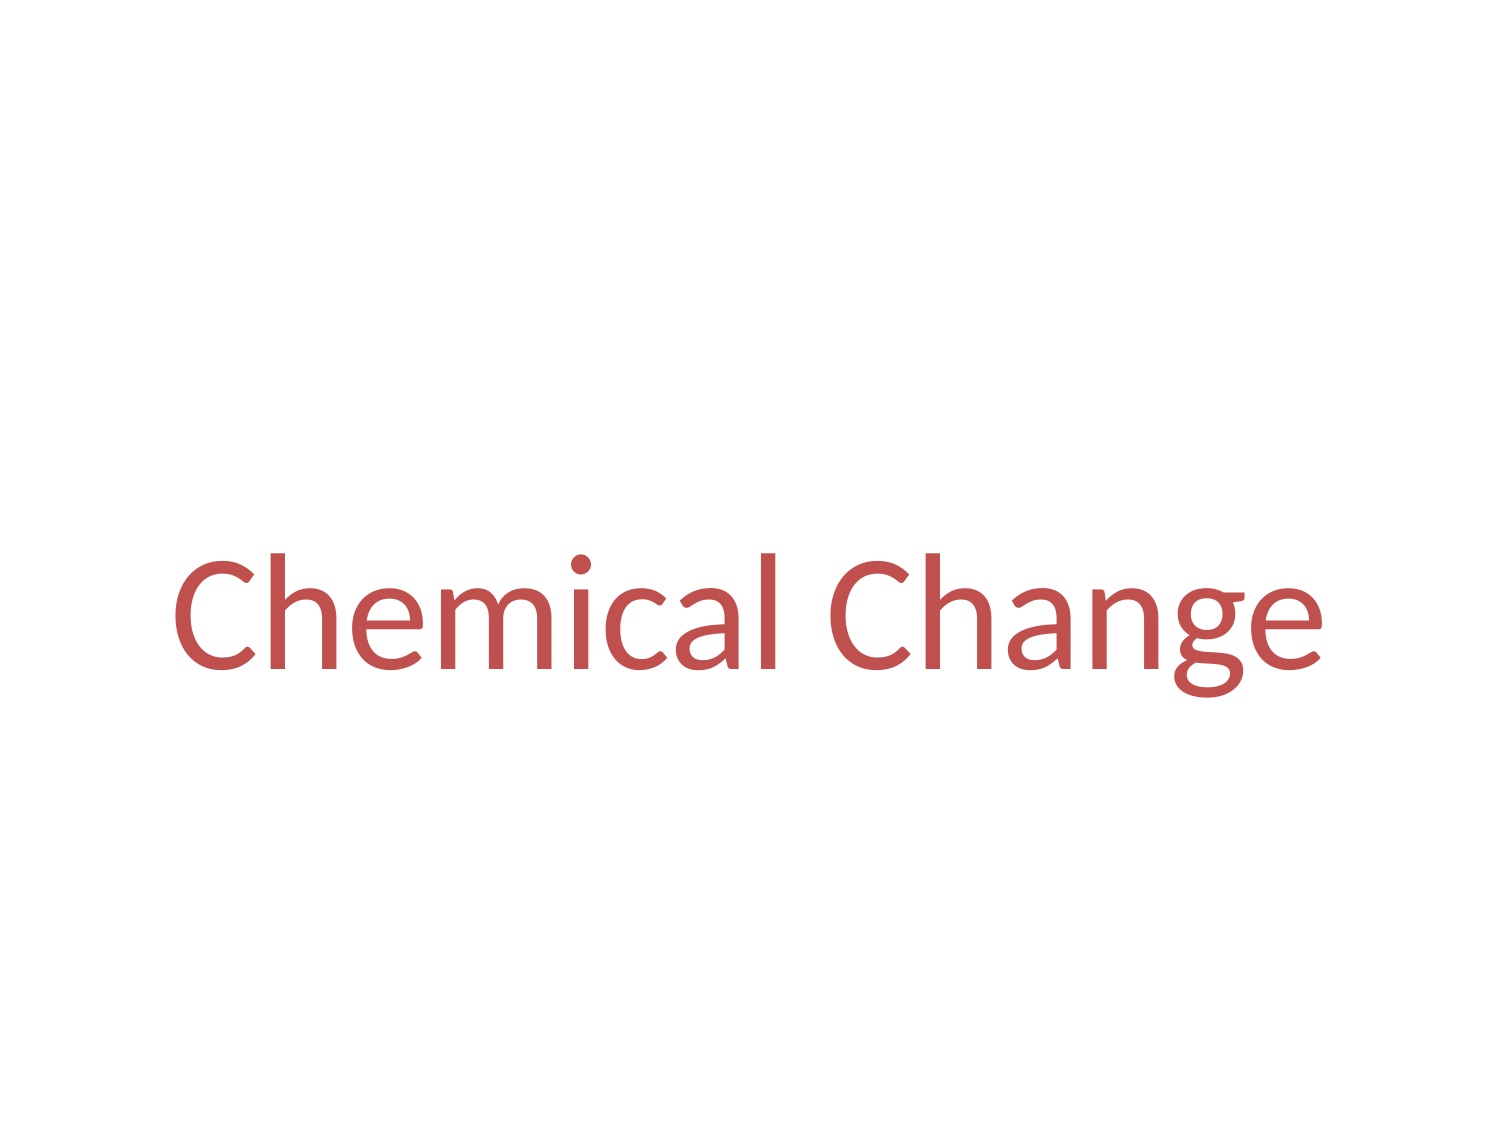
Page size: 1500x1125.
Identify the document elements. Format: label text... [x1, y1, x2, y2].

list Chemical Change [75, 262, 1425, 1005]
